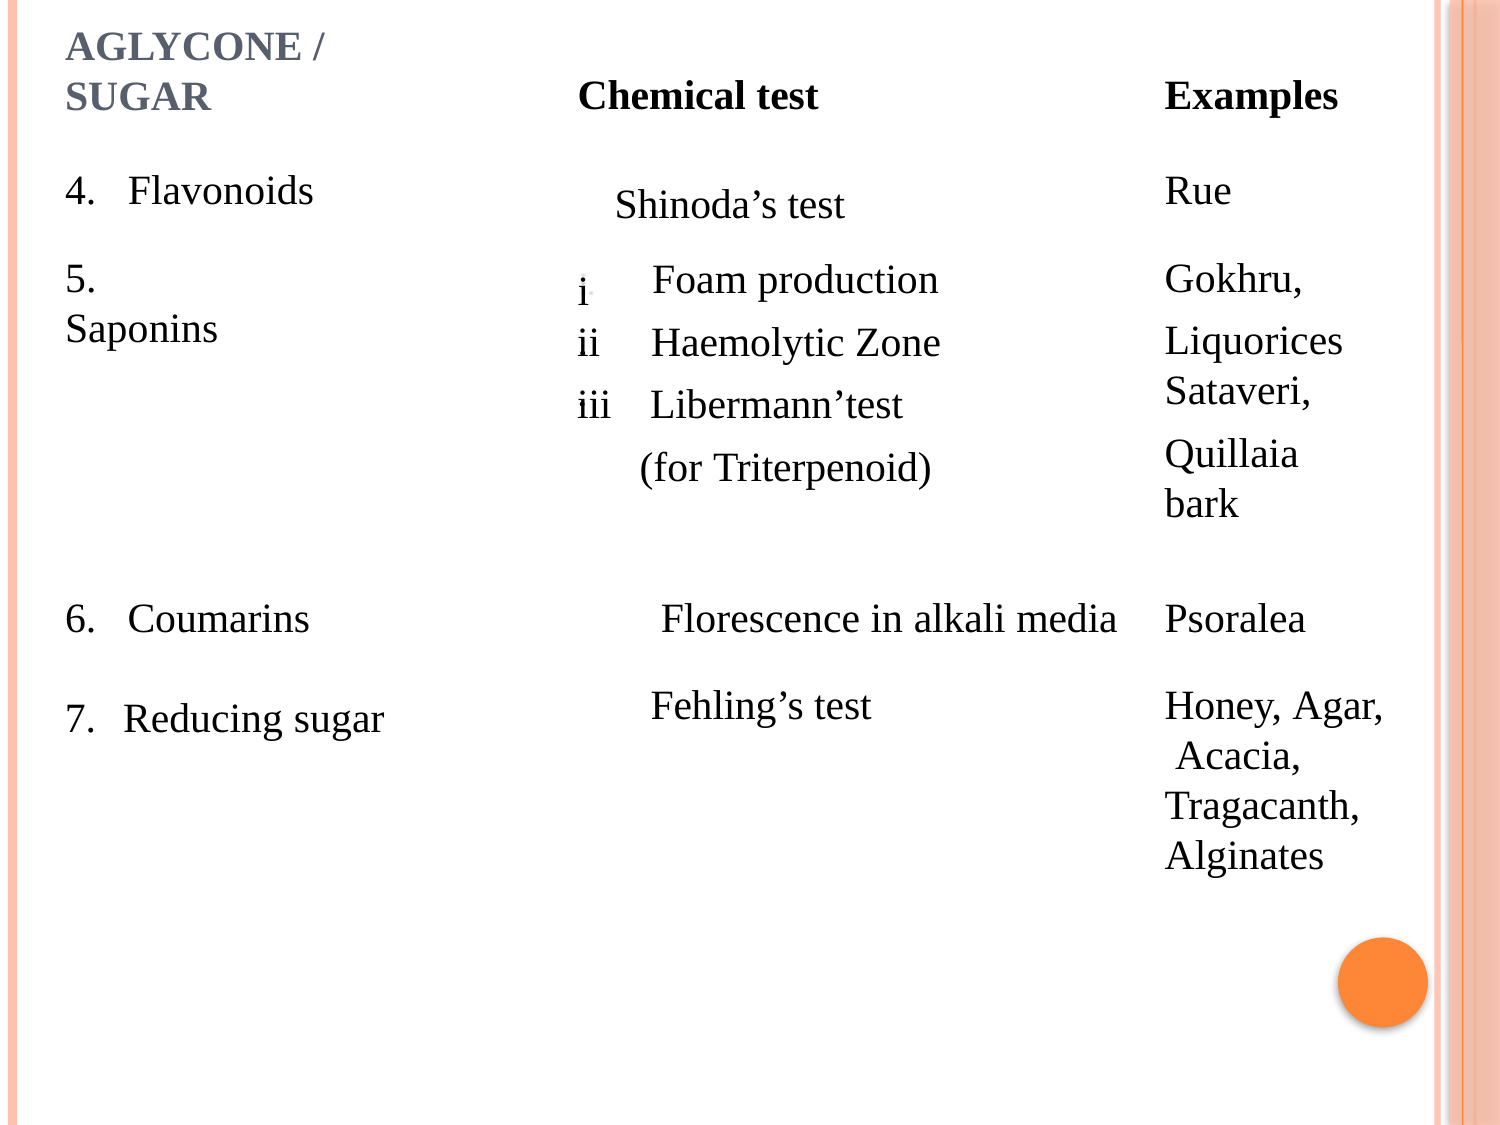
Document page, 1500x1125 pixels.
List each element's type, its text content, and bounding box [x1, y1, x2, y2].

text_box Rue [1162, 160, 1234, 214]
text_box iii [574, 374, 637, 428]
text_box Foam production [649, 249, 941, 299]
text_box 4. Flavonoids [62, 160, 341, 214]
text_box 5. Saponins [62, 248, 294, 351]
text_box Psoralea [1162, 588, 1309, 641]
title Aglycone / sugar [62, 0, 438, 119]
text_box Haemolytic Zone Libermann’test (for Triterpenoid) [637, 299, 950, 552]
text_box Fehling’s test [648, 675, 876, 728]
text_box Gokhru, Liquorices Sataveri, Quillaia bark [1162, 236, 1386, 526]
text_box Examples [1162, 65, 1381, 119]
text_box Florescence in alkali media [658, 588, 1119, 641]
text_box Shinoda’s test [612, 174, 849, 228]
text_box Chemical test [575, 65, 876, 119]
text_box Honey, Agar, Acacia, Tragacanth, Alginates [1162, 675, 1387, 879]
text_box ii. [574, 312, 604, 374]
text_box [560, 257, 614, 320]
text_box i. [575, 261, 596, 312]
text_box Coumarins Reducing sugar [62, 588, 387, 742]
